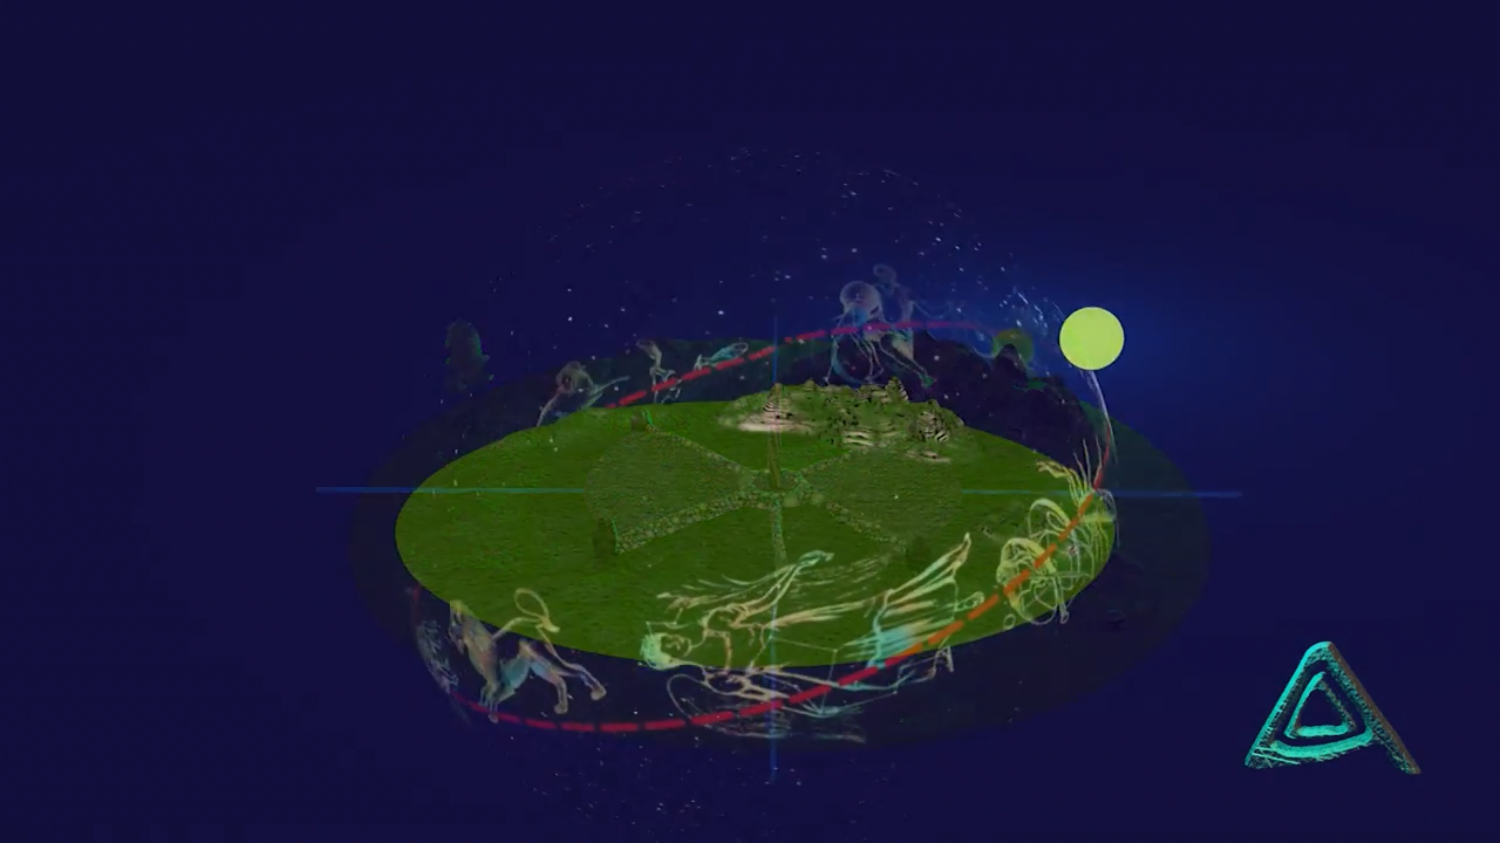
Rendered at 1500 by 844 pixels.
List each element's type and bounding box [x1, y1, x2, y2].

text_box [0, 0, 1500, 844]
